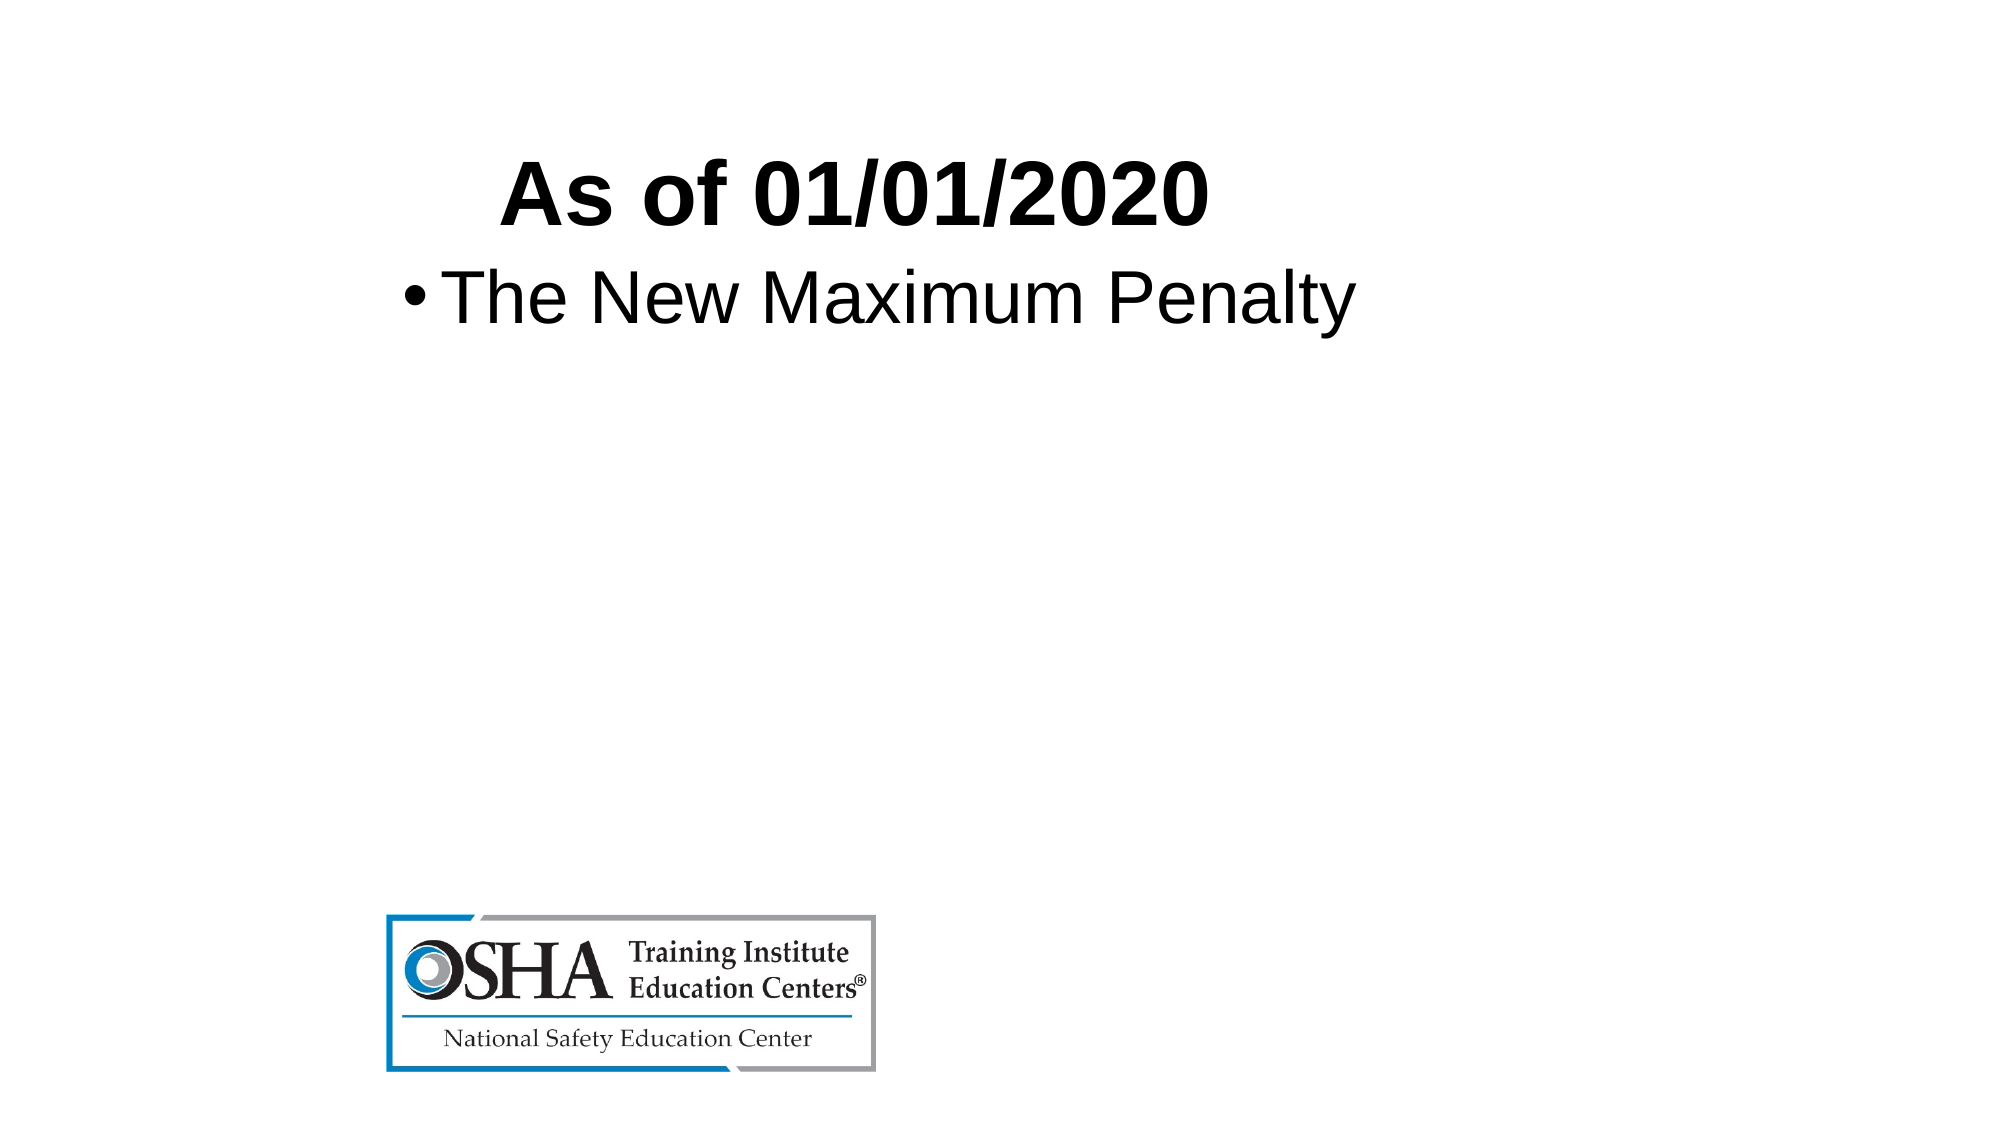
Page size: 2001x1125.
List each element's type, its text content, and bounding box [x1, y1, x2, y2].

picture [386, 914, 876, 1072]
list The New Maximum Penalty [387, 250, 1475, 994]
title As of 01/01/2020 [334, 87, 1376, 305]
